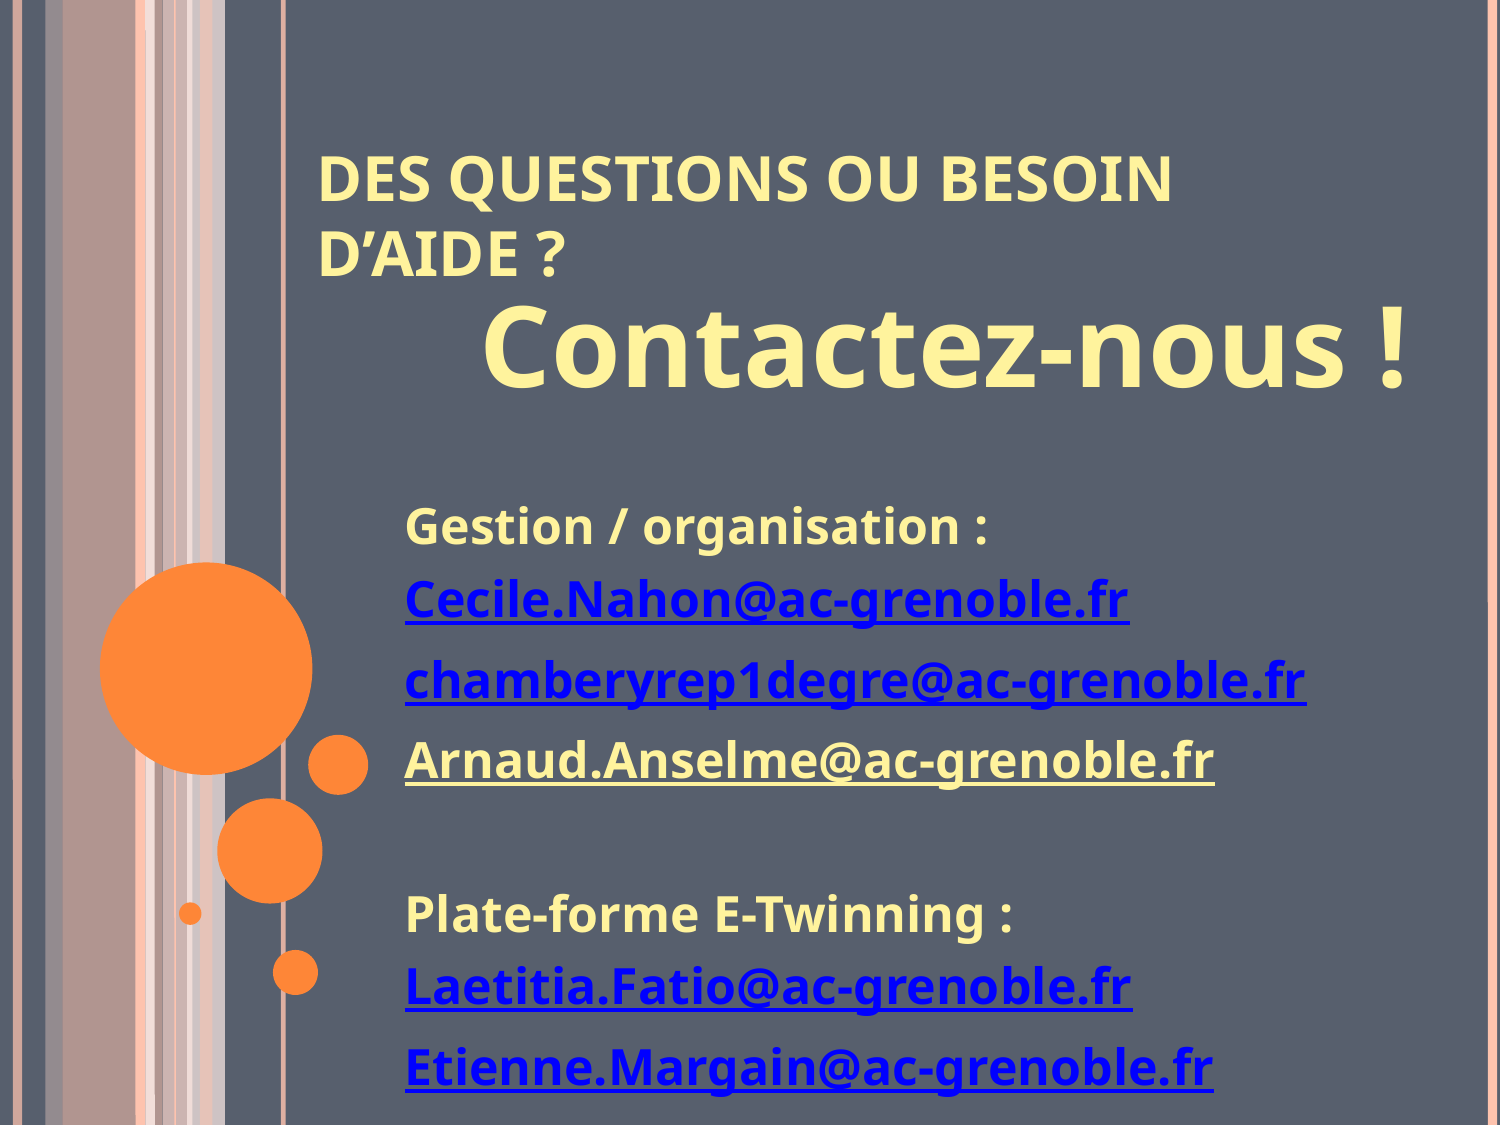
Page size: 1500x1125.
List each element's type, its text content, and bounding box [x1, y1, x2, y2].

title des questions ou besoin d’aide ? [301, 42, 1436, 297]
list Contactez-nous ! Gestion / organisation : Cecile.Nahon@ac-grenoble.fr chamberyrep1degre@ac-grenoble.fr Arnaud.Anselme@ac-grenoble.fr Plate-forme E-Twinning : Laetitia.Fatio@ac-grenoble.fr Etienne.Margain@ac-grenoble.fr [389, 267, 1500, 1024]
